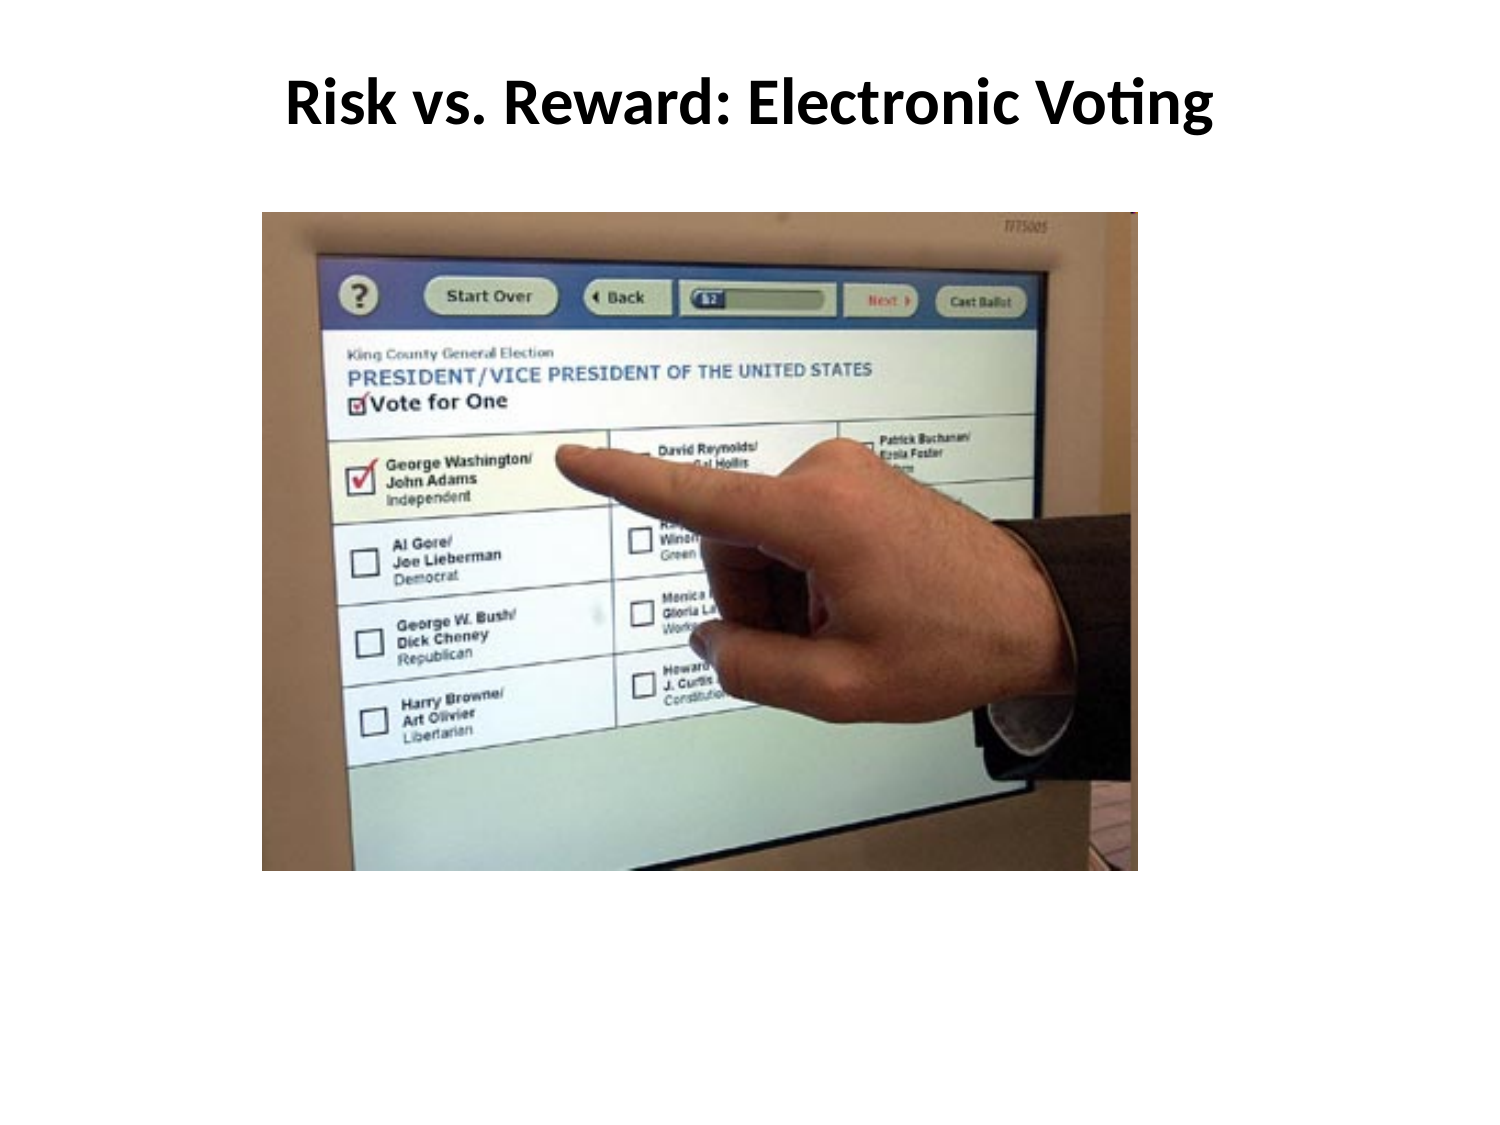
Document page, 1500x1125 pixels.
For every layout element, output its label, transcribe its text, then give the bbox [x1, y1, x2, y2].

title Risk vs. Reward: Electronic Voting [0, 45, 1500, 150]
picture [262, 212, 1138, 871]
